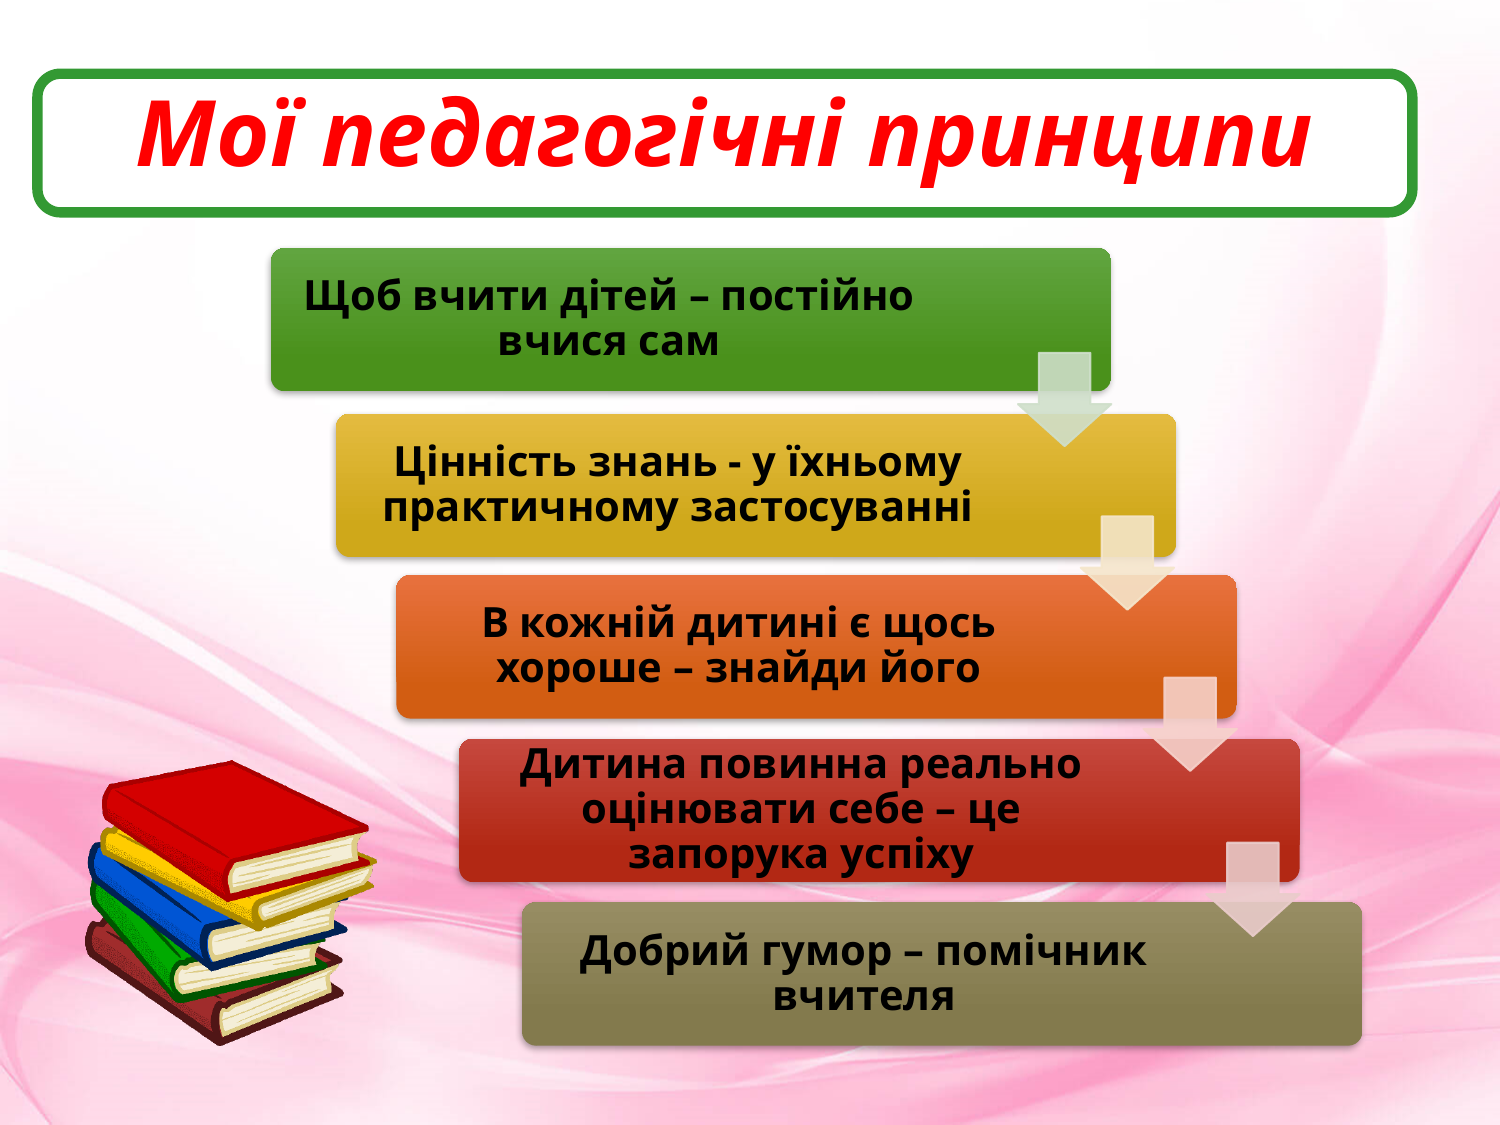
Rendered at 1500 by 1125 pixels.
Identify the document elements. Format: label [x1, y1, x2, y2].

text_box [270, 247, 1363, 1046]
picture [0, 0, 1500, 1125]
